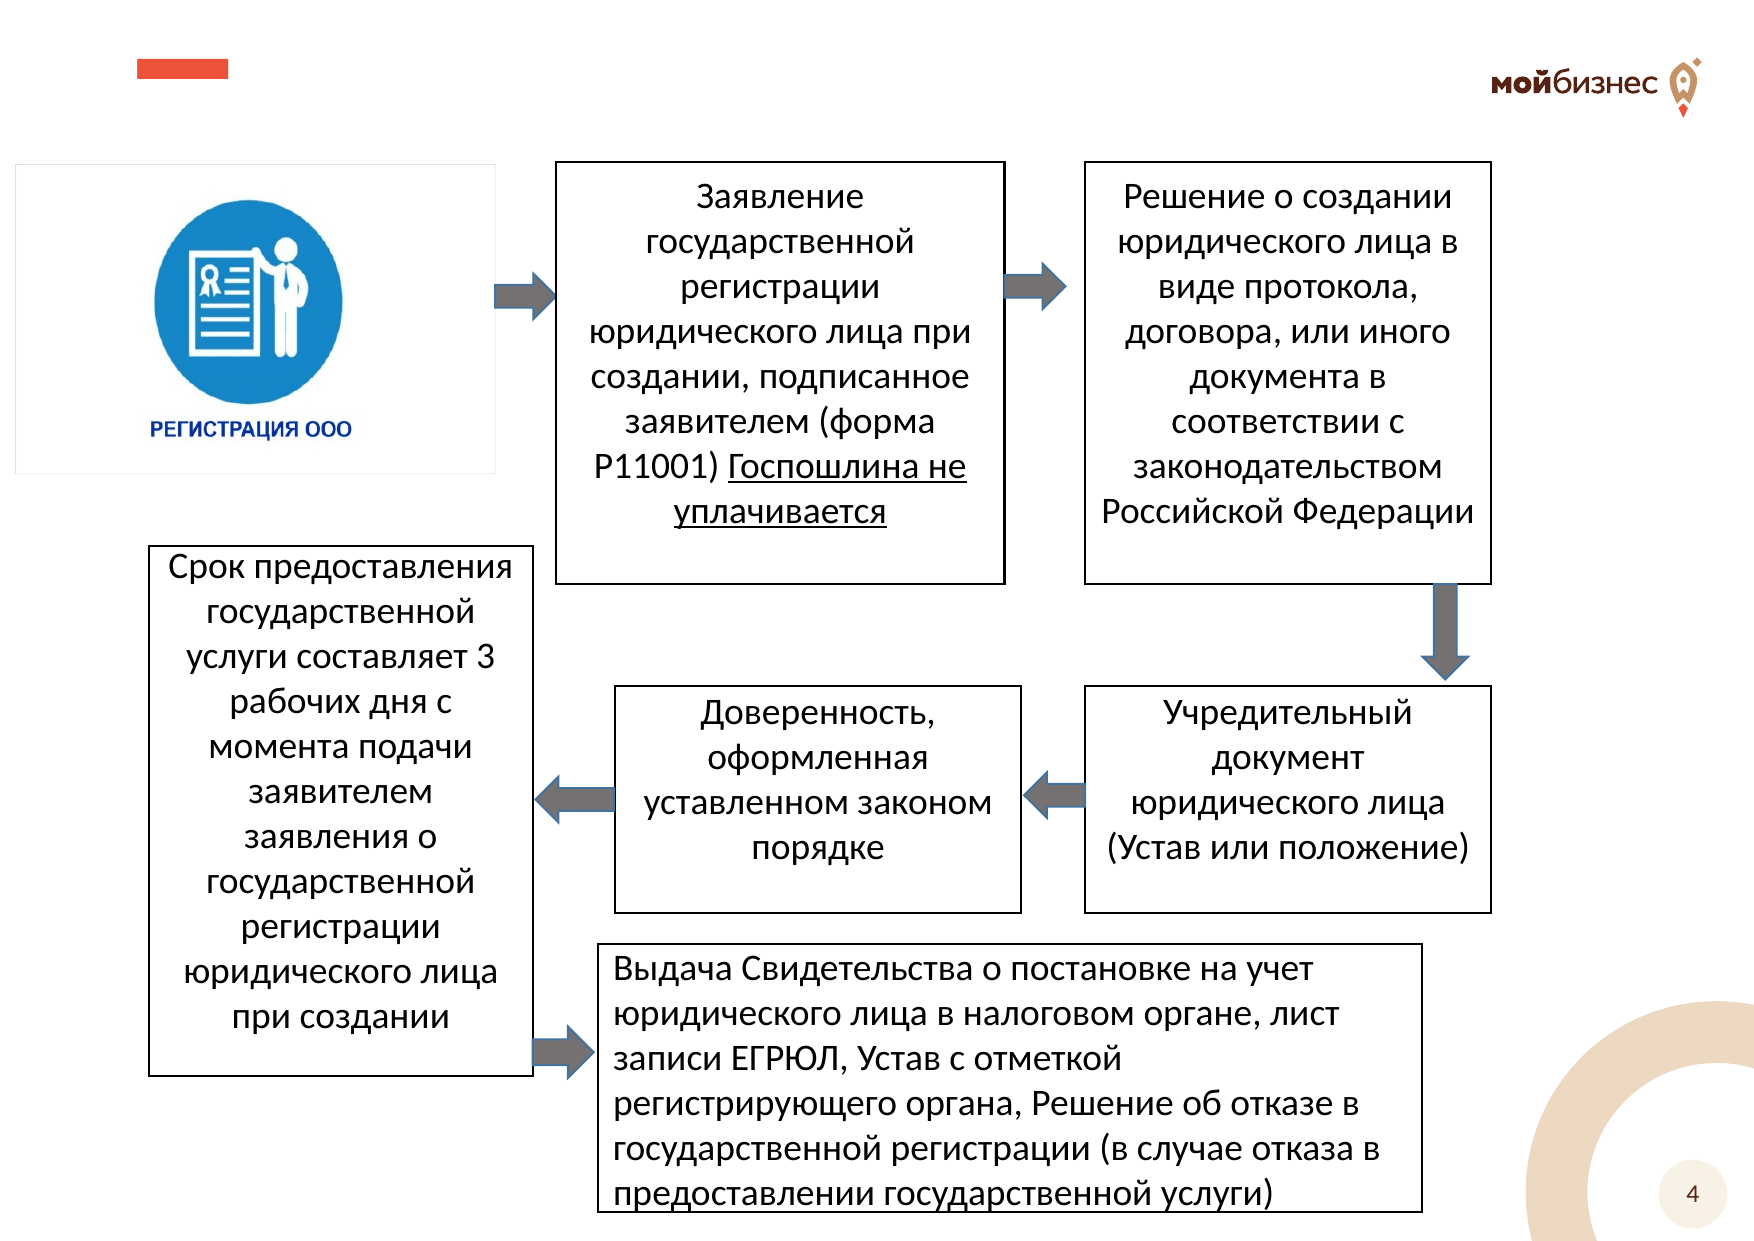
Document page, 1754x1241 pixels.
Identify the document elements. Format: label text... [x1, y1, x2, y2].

text_box Учредительный документ юридического лица (Устав или положение) [1084, 685, 1492, 914]
text_box Решение о создании юридического лица в виде протокола, договора, или иного документа в соответствии с законодательством Российской Федерации [1084, 161, 1492, 585]
text_box Доверенность, оформленная уставленном законом порядке [614, 685, 1022, 914]
text_box Срок предоставления государственной услуги составляет 3 рабочих дня с момента подачи заявителем заявления о государственной регистрации юридического лица при создании [148, 545, 534, 1077]
text_box [1022, 770, 1087, 821]
text_box Заявление государственной регистрации юридического лица при создании, подписанное заявителем (форма Р11001) Госпошлина не уплачивается [555, 161, 1006, 585]
text_box [136, 58, 229, 80]
text_box [1420, 583, 1471, 681]
text_box [534, 774, 615, 825]
text_box [496, 271, 555, 322]
picture [15, 164, 496, 474]
text_box Выдача Свидетельства о постановке на учет юридического лица в налоговом органе, лист записи ЕГРЮЛ, Устав с отметкой регистрирующего органа, Решение об отказе в государственной регистрации (в случае отказа в предоставлении государственной услуги) [597, 943, 1423, 1213]
text_box [1003, 261, 1067, 312]
picture [1525, 1000, 1754, 1241]
text_box [531, 1024, 596, 1081]
